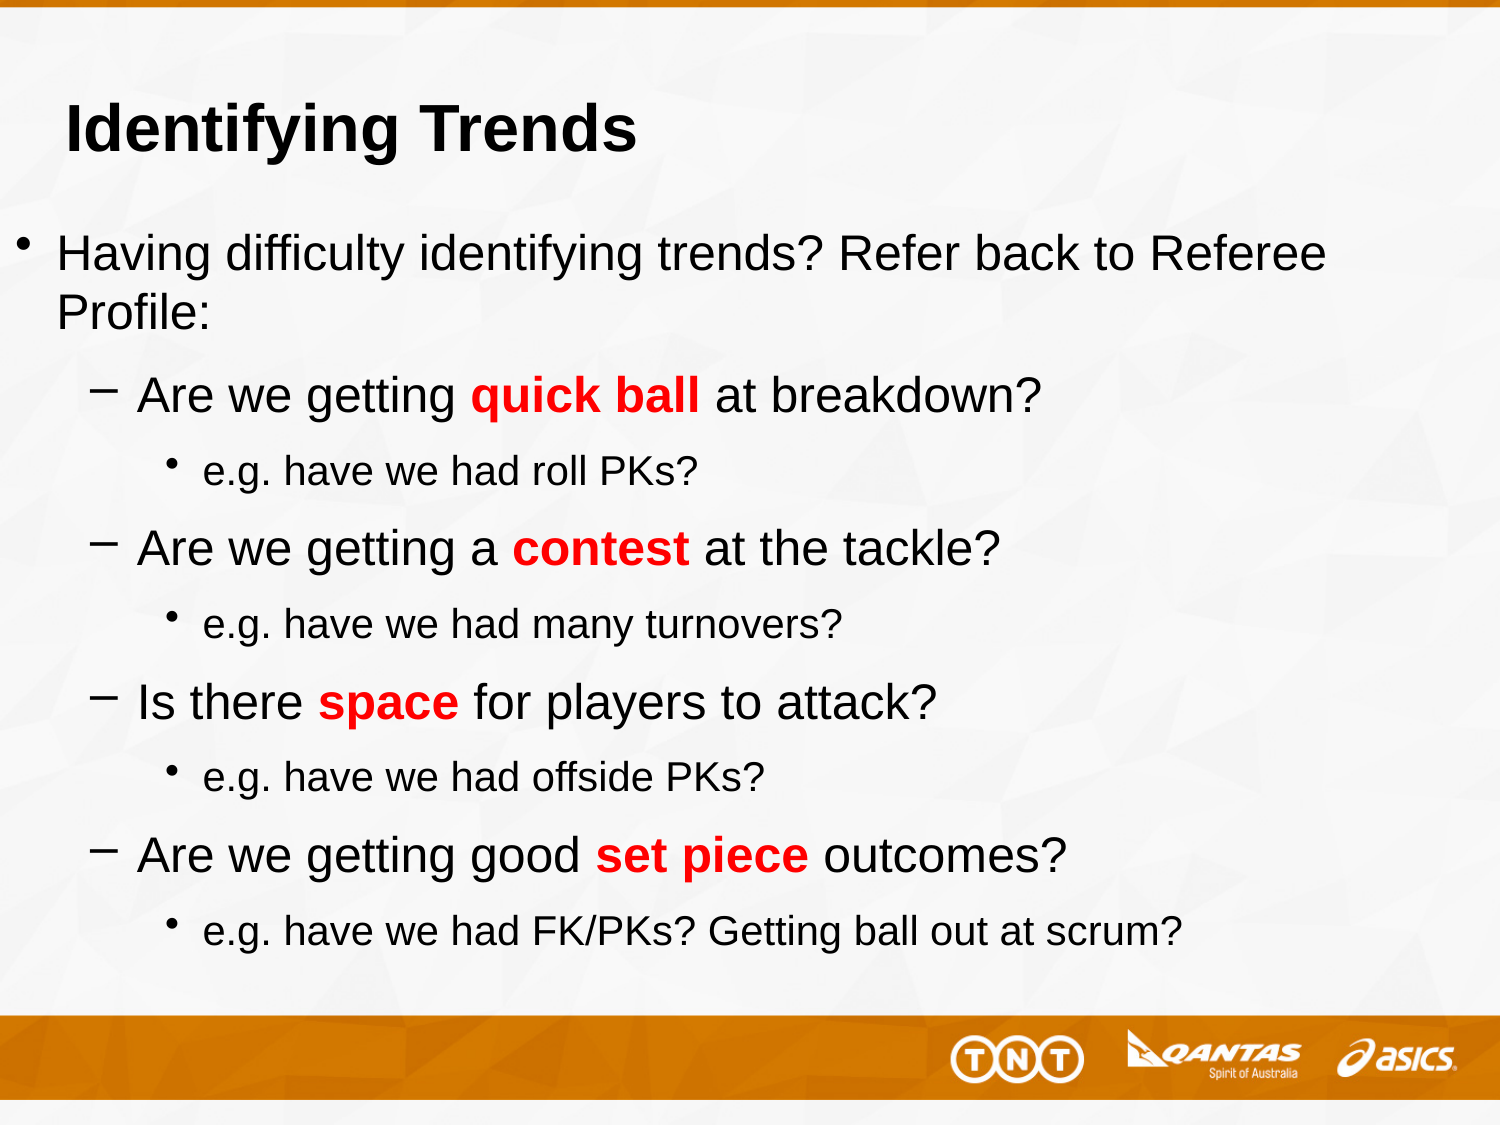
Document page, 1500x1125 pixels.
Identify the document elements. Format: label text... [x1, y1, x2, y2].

title Identifying Trends [50, 62, 1500, 188]
list Having difficulty identifying trends? Refer back to Referee Profile: Are we getting quick ball at breakdown? e.g. have we had roll PKs? Are we getting a contest at the tackle? e.g. have we had many turnovers? Is there space for players to attack? e.g. have we had offside PKs? Are we getting good set piece outcomes? e.g. have we had FK/PKs? Getting ball out at scrum? [0, 212, 1400, 963]
picture [0, 0, 1500, 1125]
